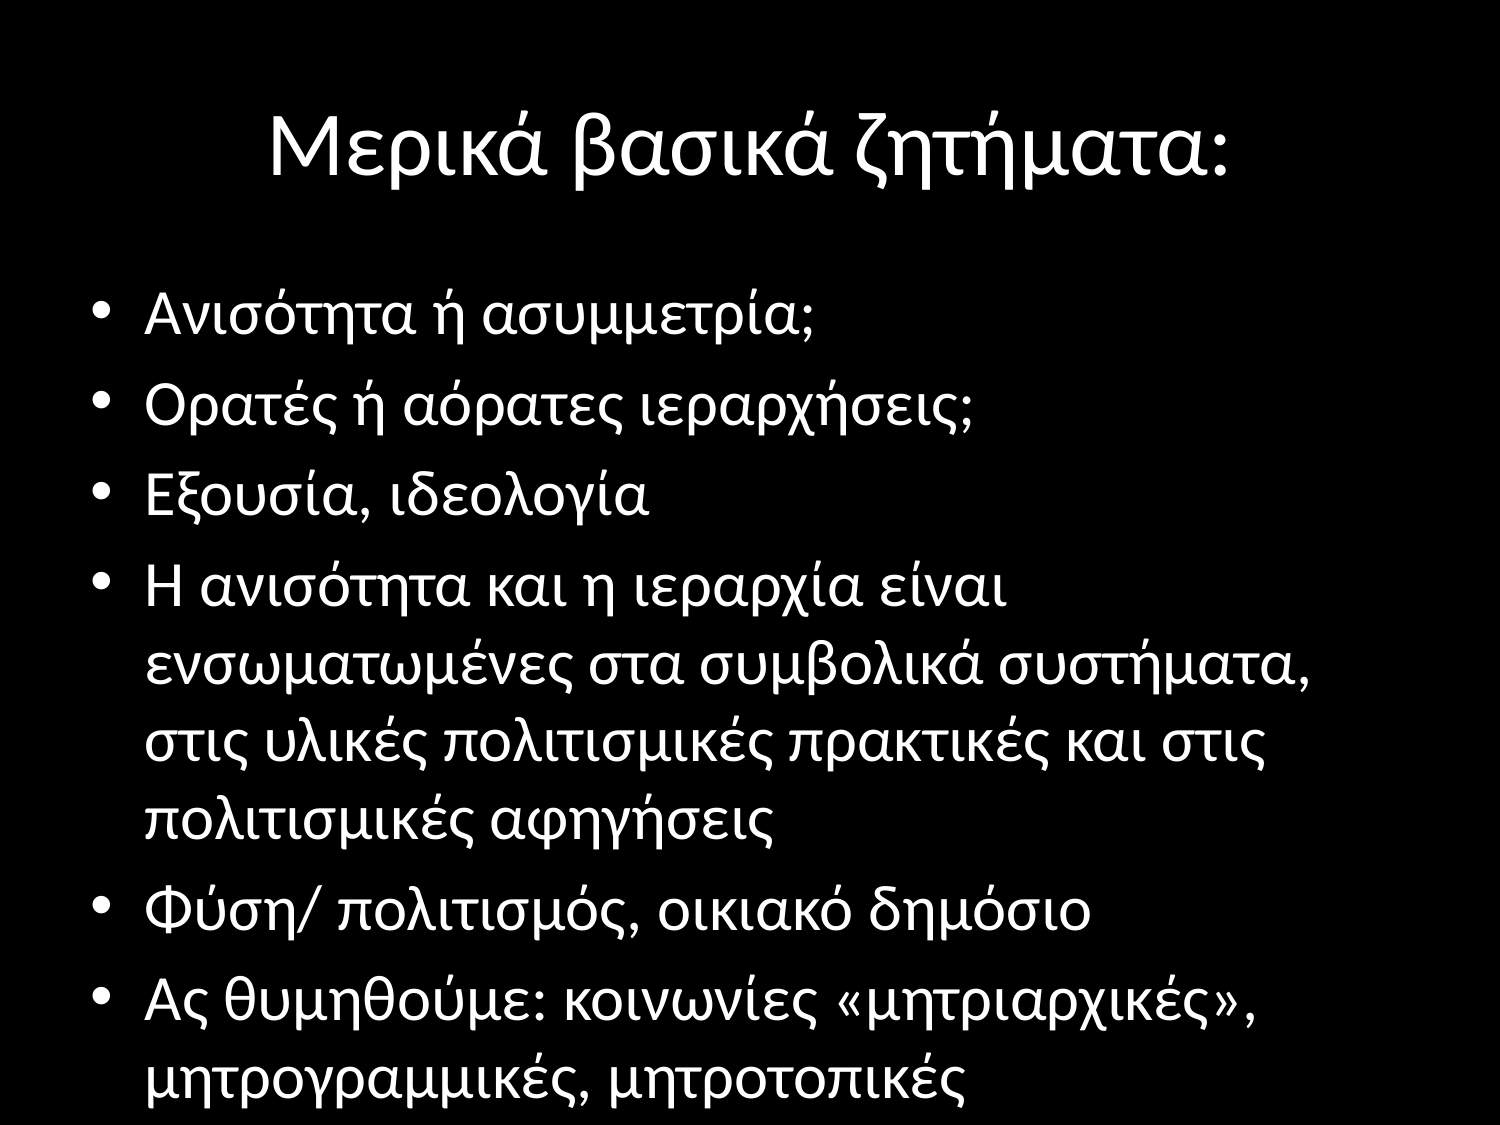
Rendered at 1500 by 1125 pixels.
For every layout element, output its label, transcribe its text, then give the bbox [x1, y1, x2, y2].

list Ανισότητα ή ασυμμετρία; Ορατές ή αόρατες ιεραρχήσεις; Εξουσία, ιδεολογία Η ανισότητα και η ιεραρχία είναι ενσωματωμένες στα συμβολικά συστήματα, στις υλικές πολιτισμικές πρακτικές και στις πολιτισμικές αφηγήσεις Φύση/ πολιτισμός, οικιακό δημόσιο Ας θυμηθούμε: κοινωνίες «μητριαρχικές», μητρογραμμικές, μητροτοπικές [75, 262, 1425, 1125]
title Μερικά βασικά ζητήματα: [75, 45, 1425, 233]
